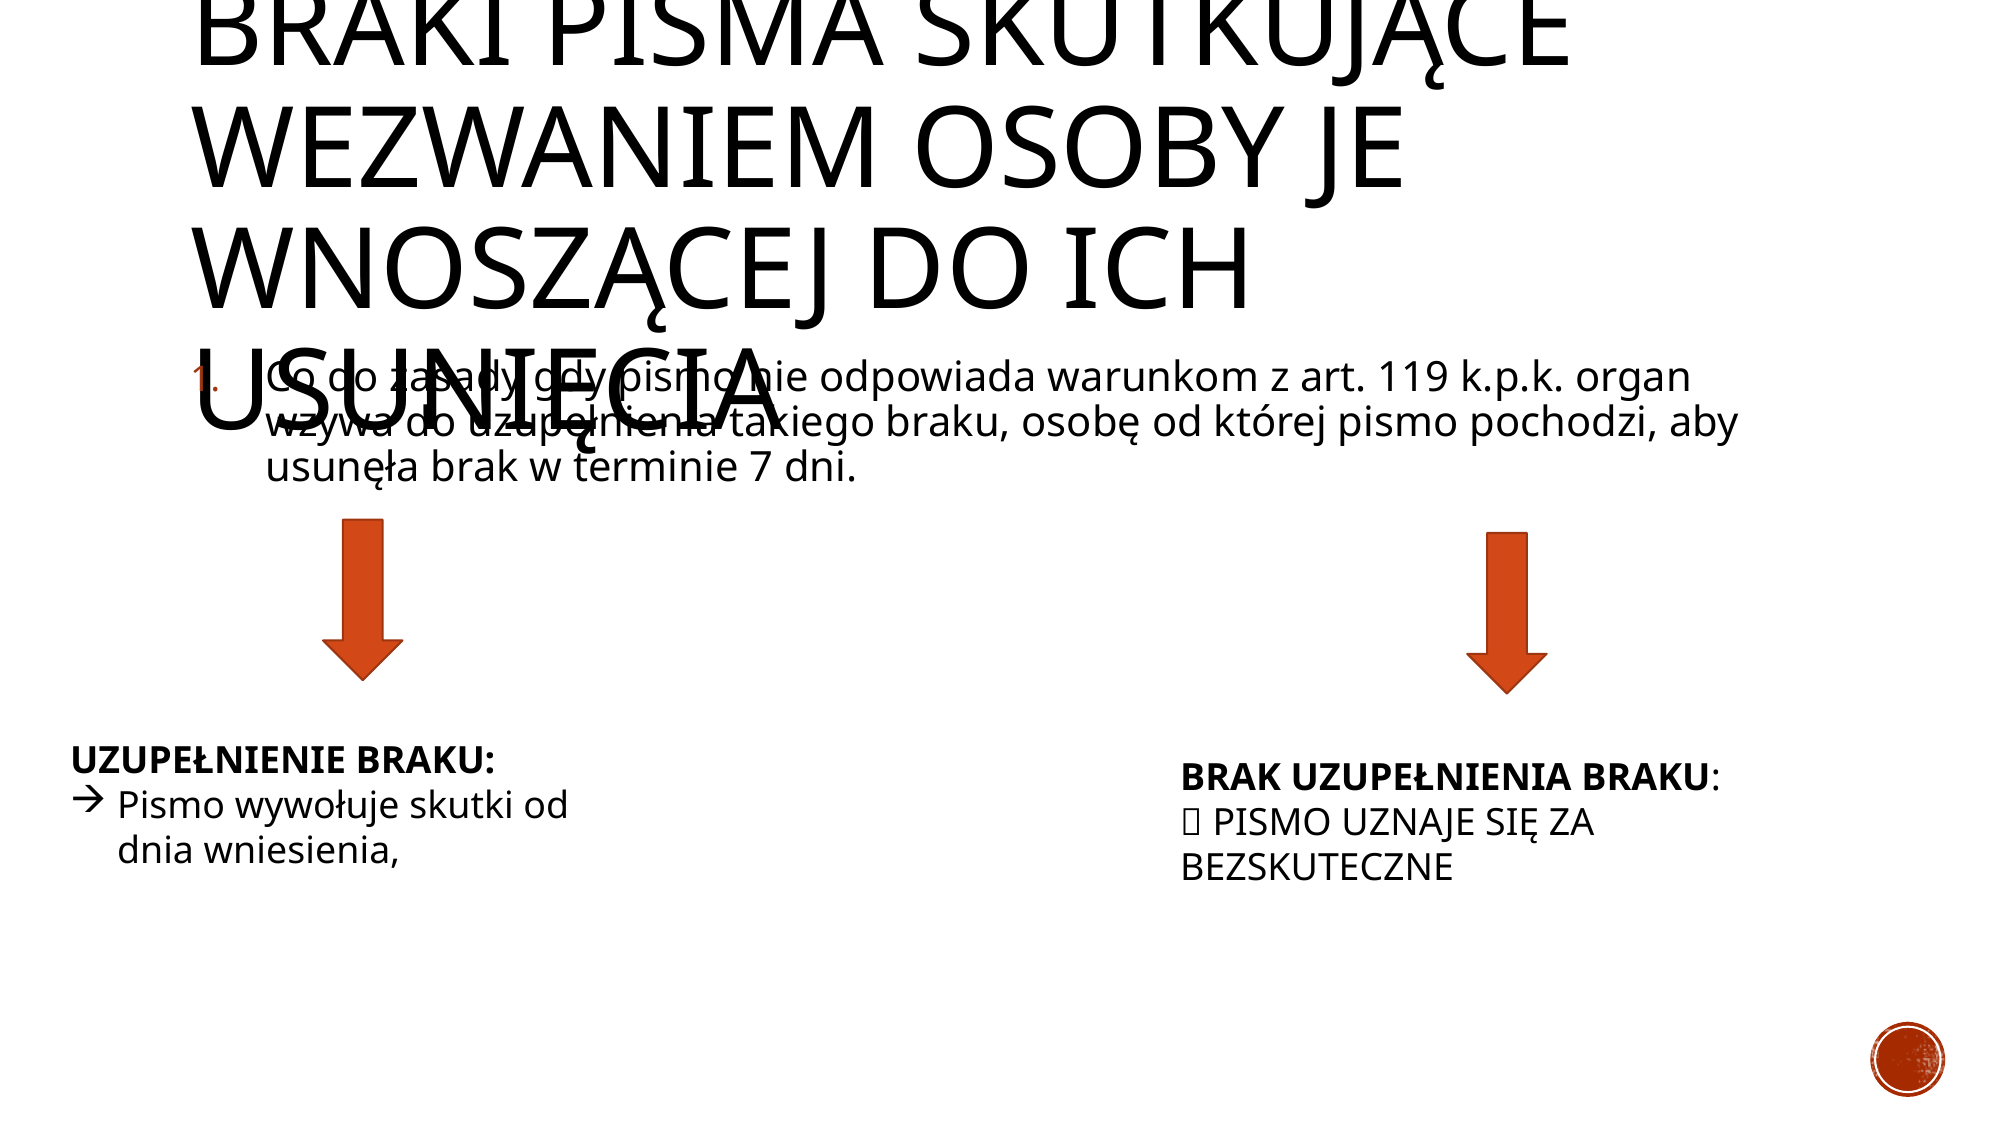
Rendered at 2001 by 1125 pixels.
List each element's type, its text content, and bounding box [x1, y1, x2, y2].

text_box [1466, 531, 1548, 695]
title Braki Pisma Skutkujące Wezwaniem Osoby je Wnoszącej do ich usunięcia [175, 79, 1826, 344]
text_box [322, 518, 404, 681]
text_box BRAK UZUPEŁNIENIA BRAKU:  PISMO UZNAJE SIĘ ZA BEZSKUTECZNE [1165, 745, 1825, 896]
text_box UZUPEŁNIENIE BRAKU: Pismo wywołuje skutki od dnia wniesienia, [55, 729, 663, 924]
list Co do zasady gdy pismo nie odpowiada warunkom z art. 119 k.p.k. organ wzywa do uzupełnienia takiego braku, osobę od której pismo pochodzi, aby usunęła brak w terminie 7 dni. [175, 348, 1826, 1013]
